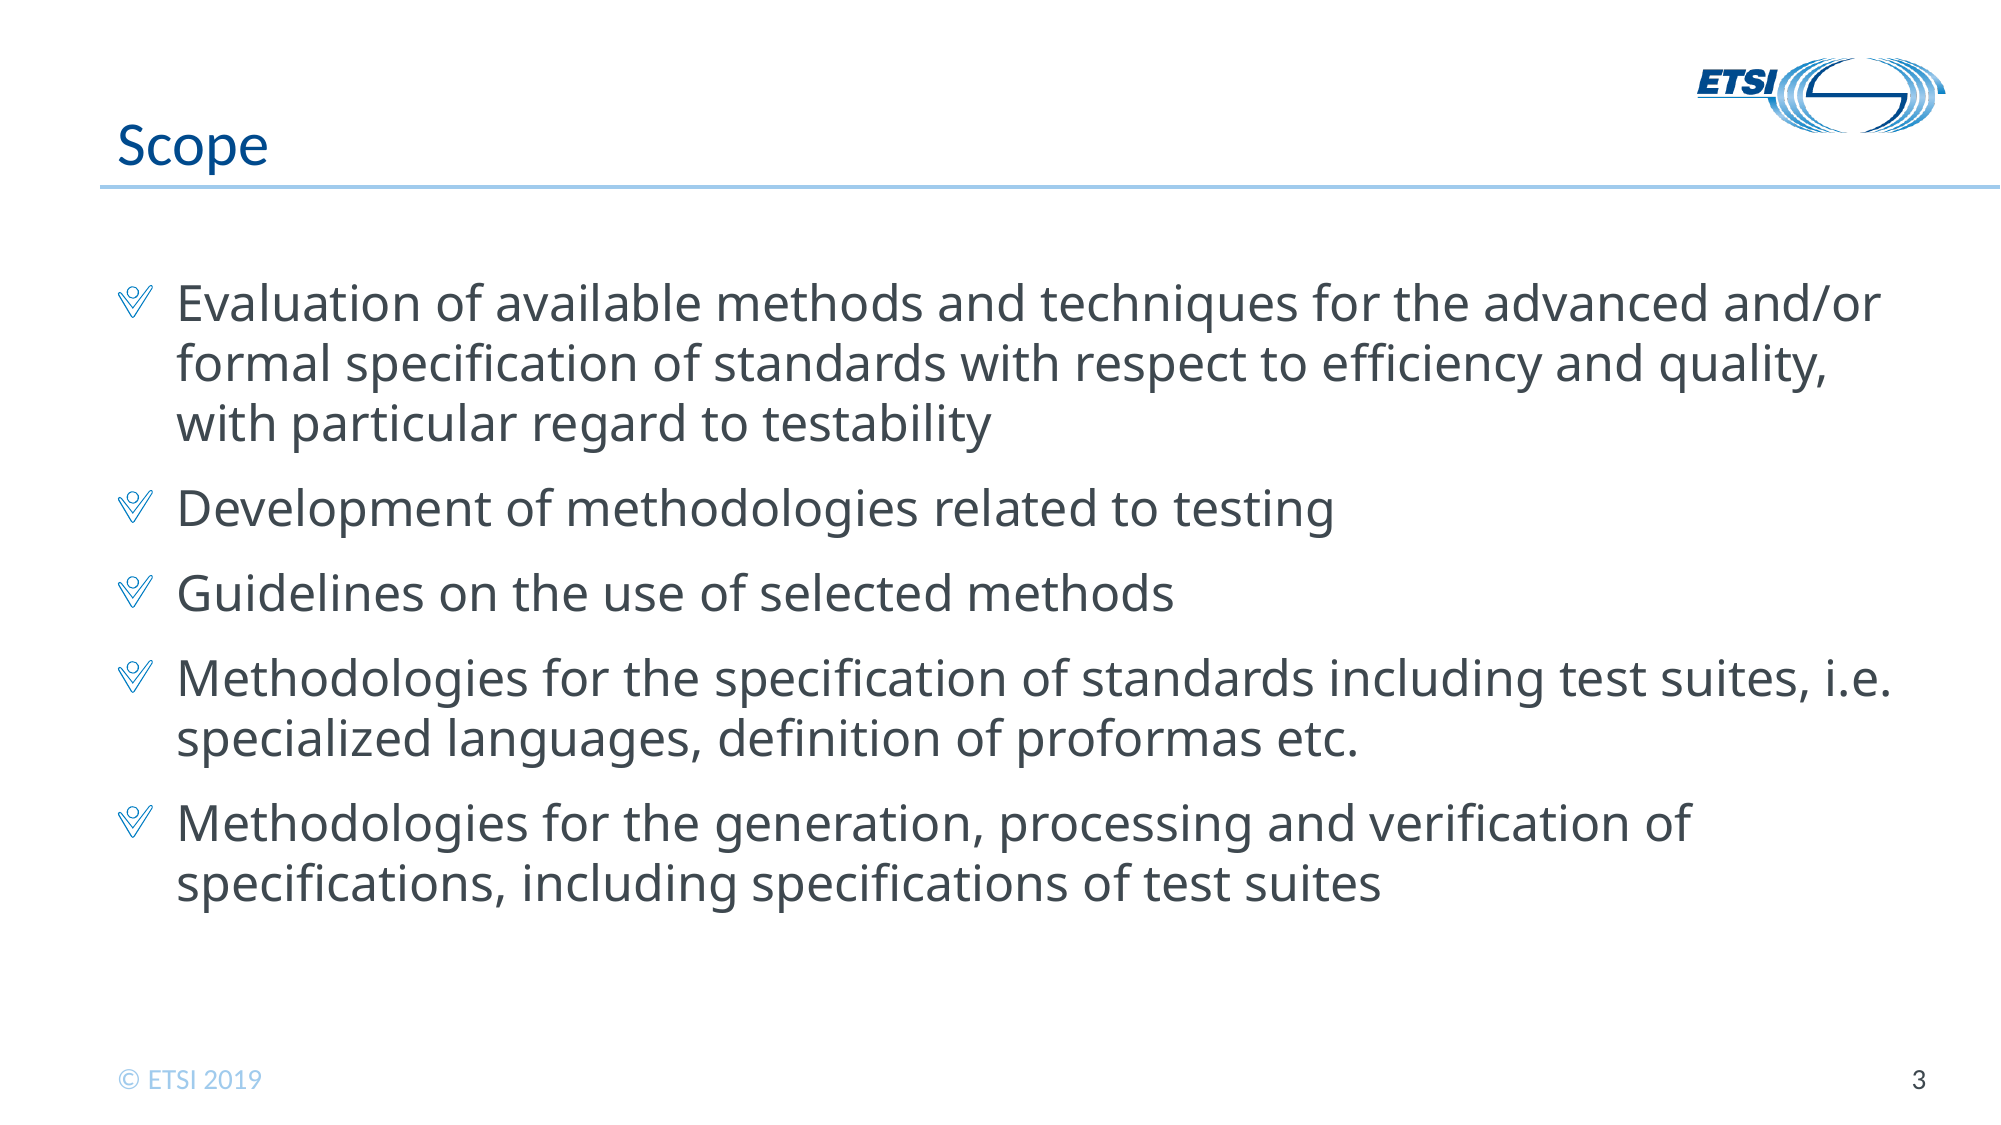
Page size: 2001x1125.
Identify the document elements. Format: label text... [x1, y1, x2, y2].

list Evaluation of available methods and techniques for the advanced and/or formal specification of standards with respect to efficiency and quality, with particular regard to testability Development of methodologies related to testing Guidelines on the use of selected methods Methodologies for the specification of standards including test suites, i.e. specialized languages, definition of proformas etc. Methodologies for the generation, processing and verification of specifications, including specifications of test suites [100, 262, 1942, 1031]
picture [1697, 58, 1946, 138]
title Scope [100, 45, 1663, 188]
